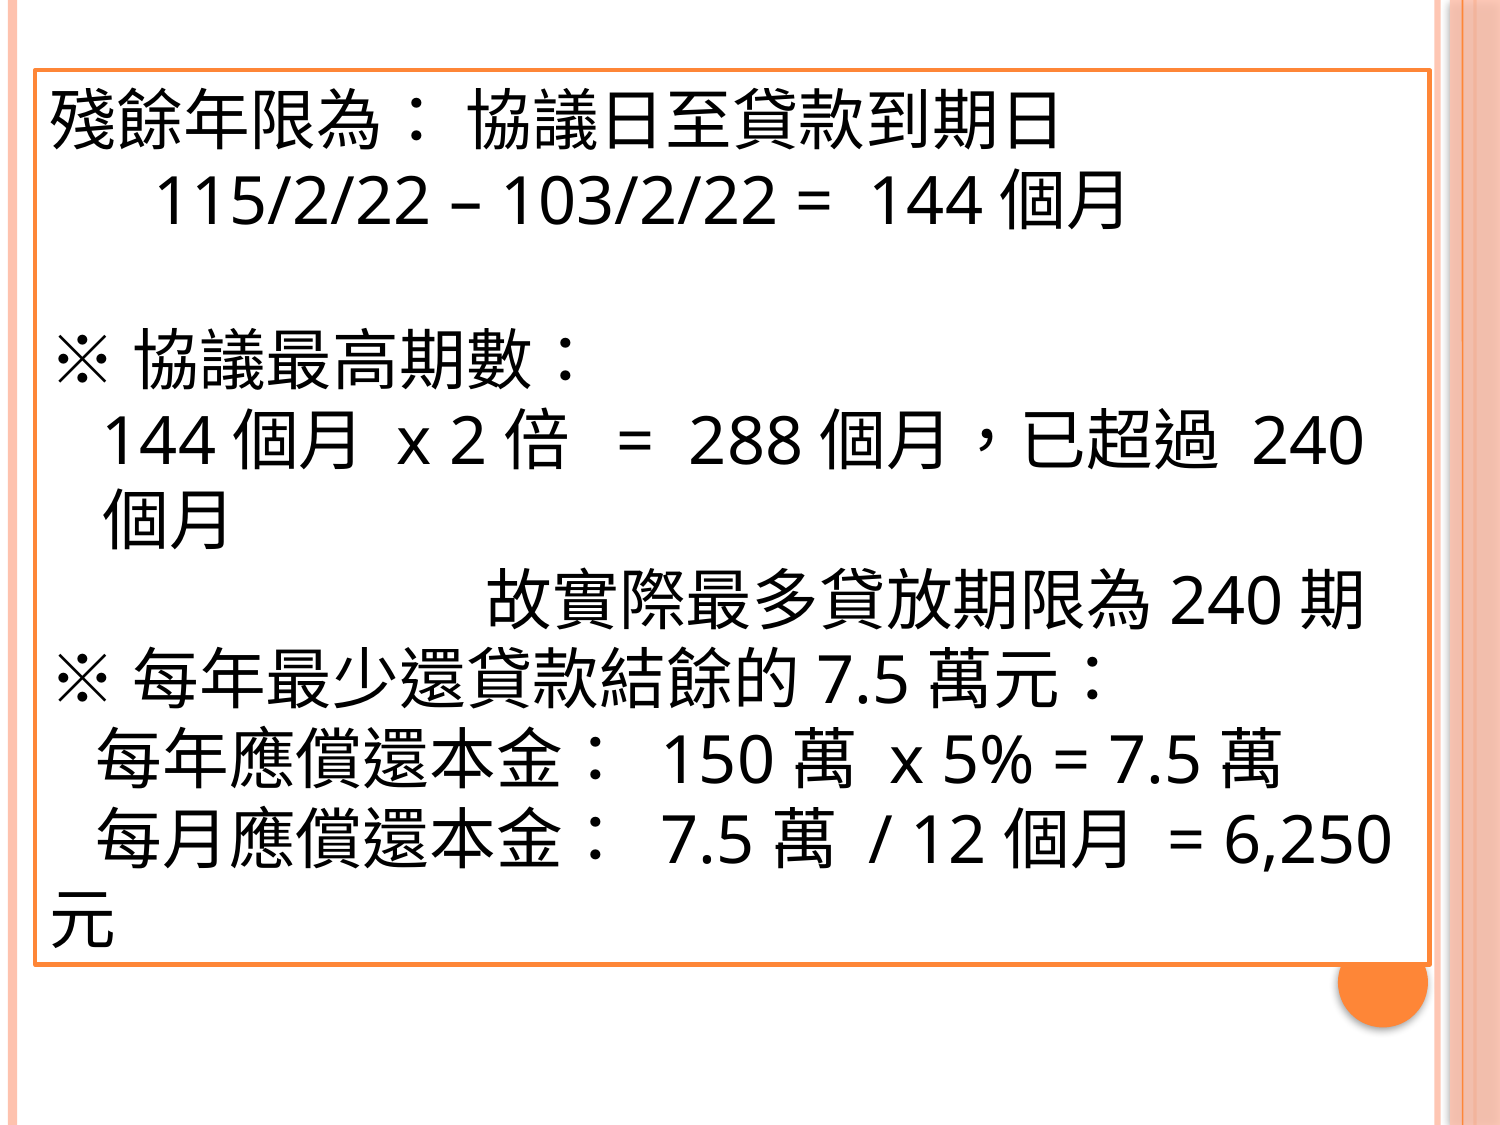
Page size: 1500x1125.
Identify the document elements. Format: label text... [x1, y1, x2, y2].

text_box 殘餘年限為： 協議日至貸款到期日 115/2/22 – 103/2/22 = 144個月 ※協議最高期數： 144個月 x 2倍 = 288個月，已超過 240個月 故實際最多貸放期限為240期 ※每年最少還貸款結餘的7.5萬元： 每年應償還本金： 150萬 x 5% = 7.5萬 每月應償還本金： 7.5萬 / 12個月 = 6,250元 [33, 68, 1432, 967]
